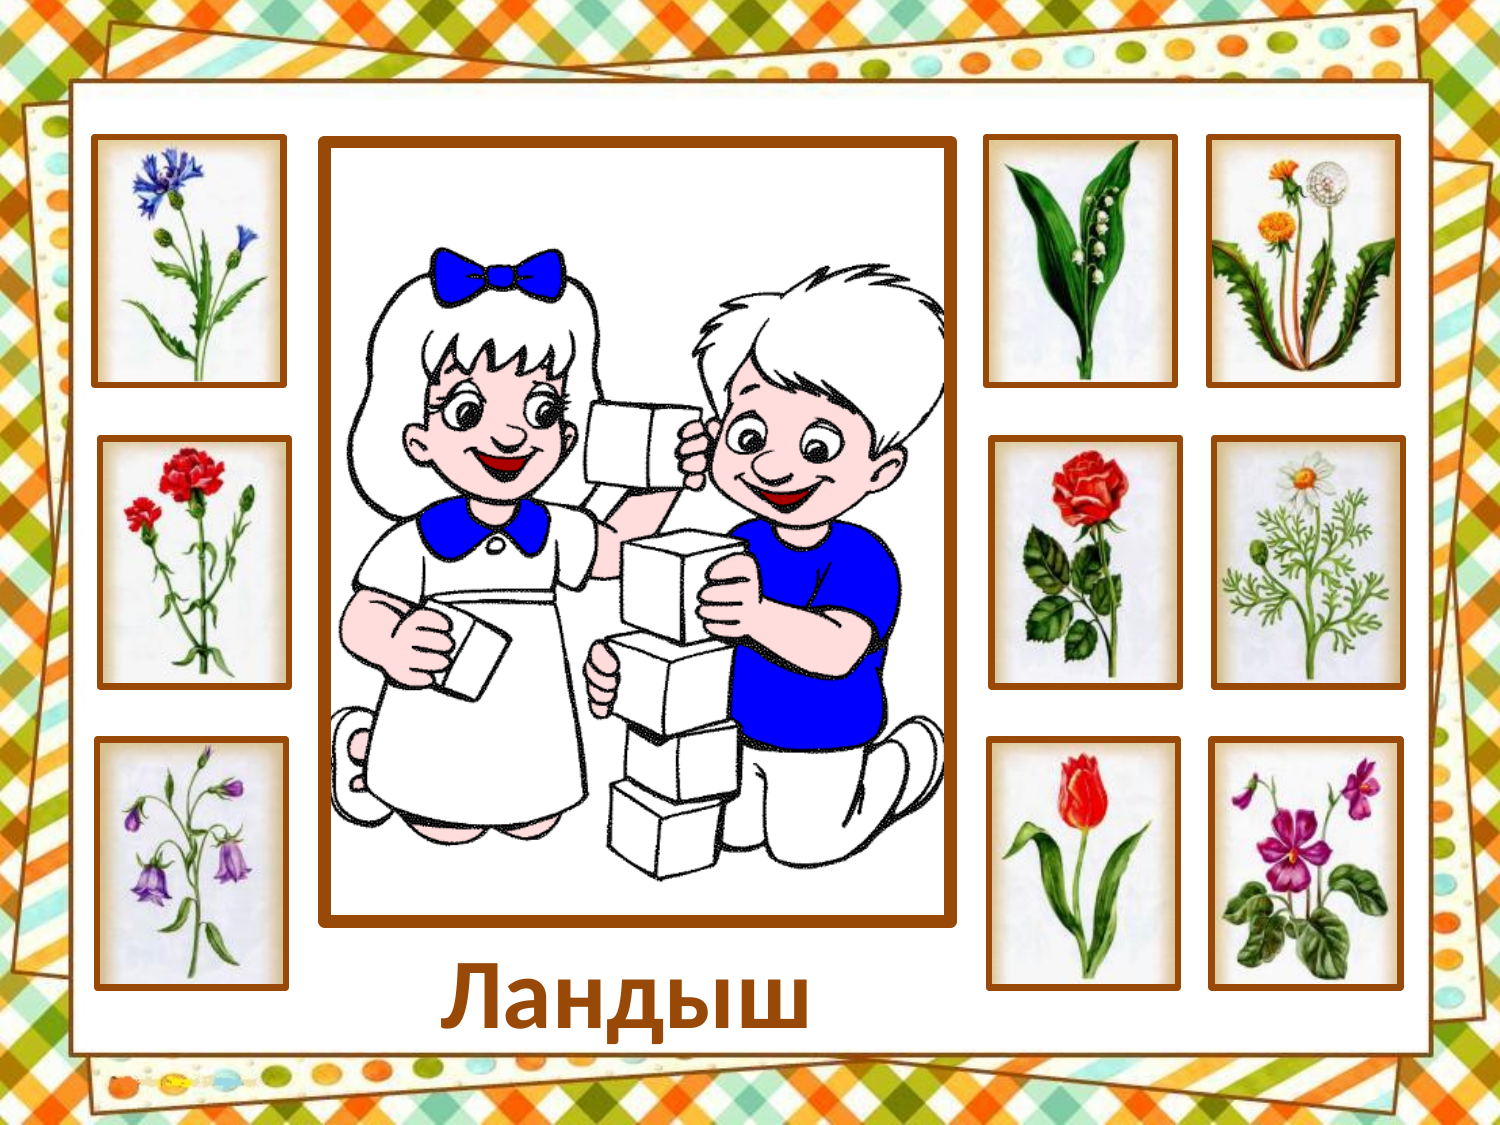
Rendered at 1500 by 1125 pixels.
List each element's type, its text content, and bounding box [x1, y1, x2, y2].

text_box [987, 738, 1180, 990]
text_box [984, 135, 1177, 387]
text_box [1212, 436, 1405, 688]
picture [0, 0, 1500, 1125]
text_box [323, 140, 953, 923]
text_box [1207, 135, 1400, 387]
text_box [95, 738, 288, 990]
text_box [989, 436, 1182, 688]
text_box [92, 135, 286, 387]
text_box Ландыш [324, 921, 951, 1056]
text_box [1209, 738, 1402, 990]
text_box [98, 436, 291, 688]
